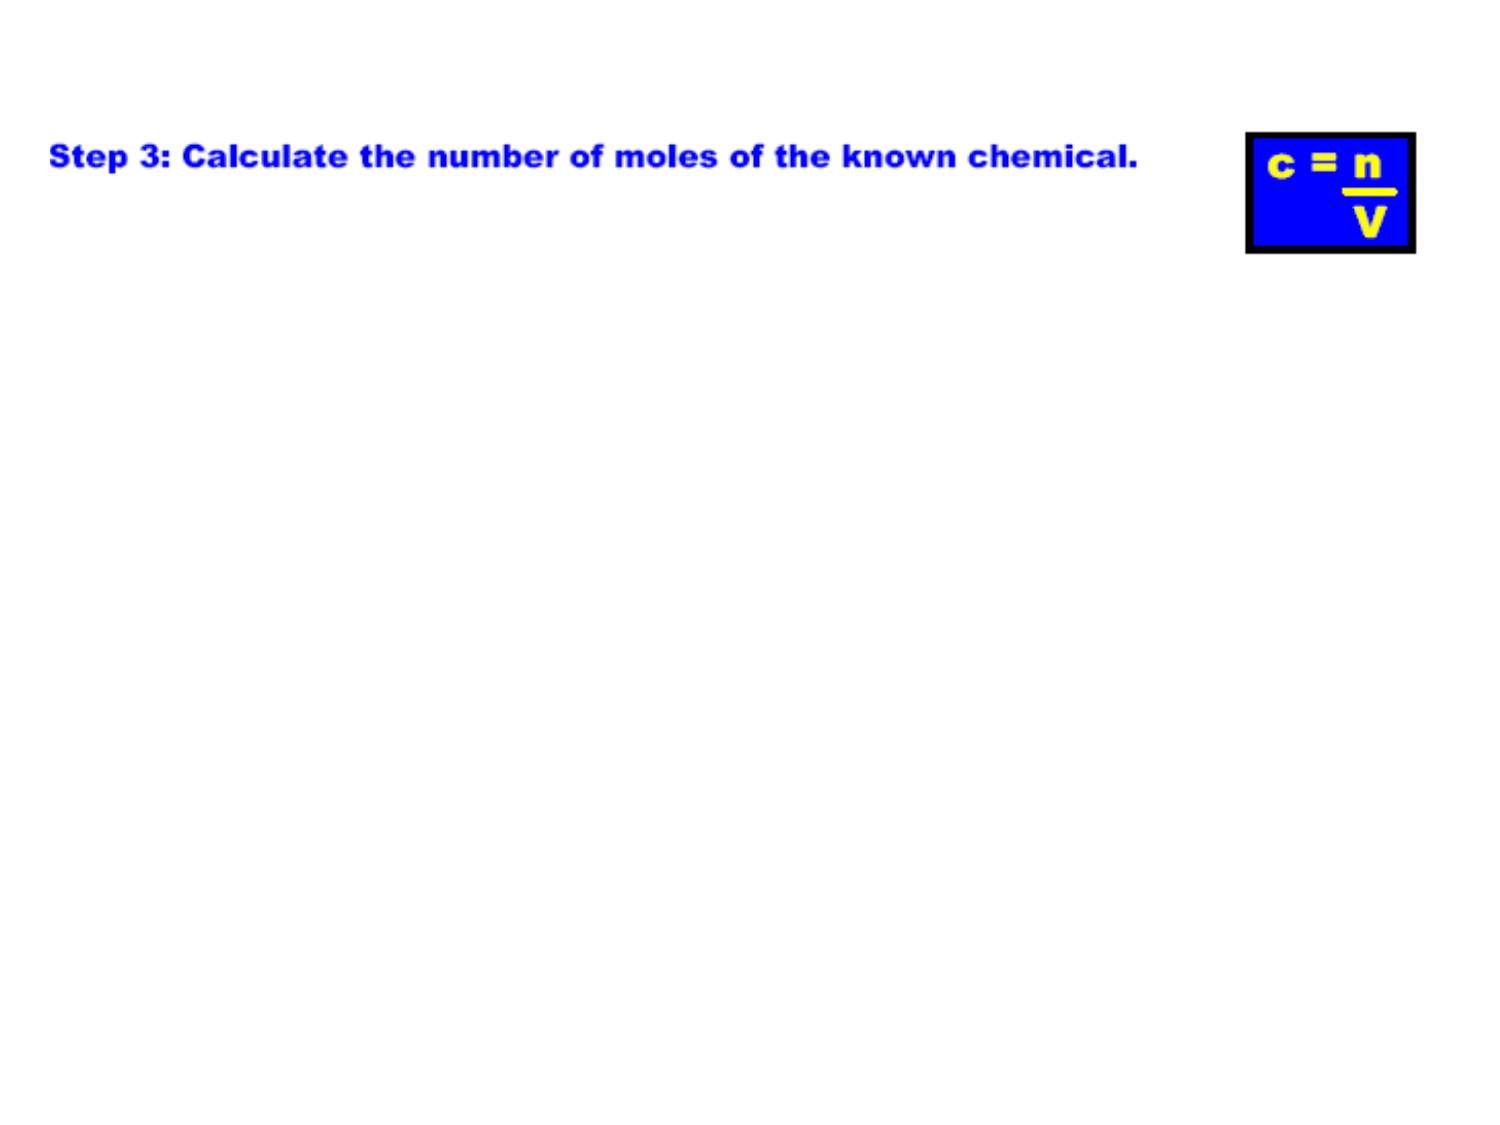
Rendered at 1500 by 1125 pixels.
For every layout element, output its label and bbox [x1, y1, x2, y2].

picture [49, 112, 1462, 276]
